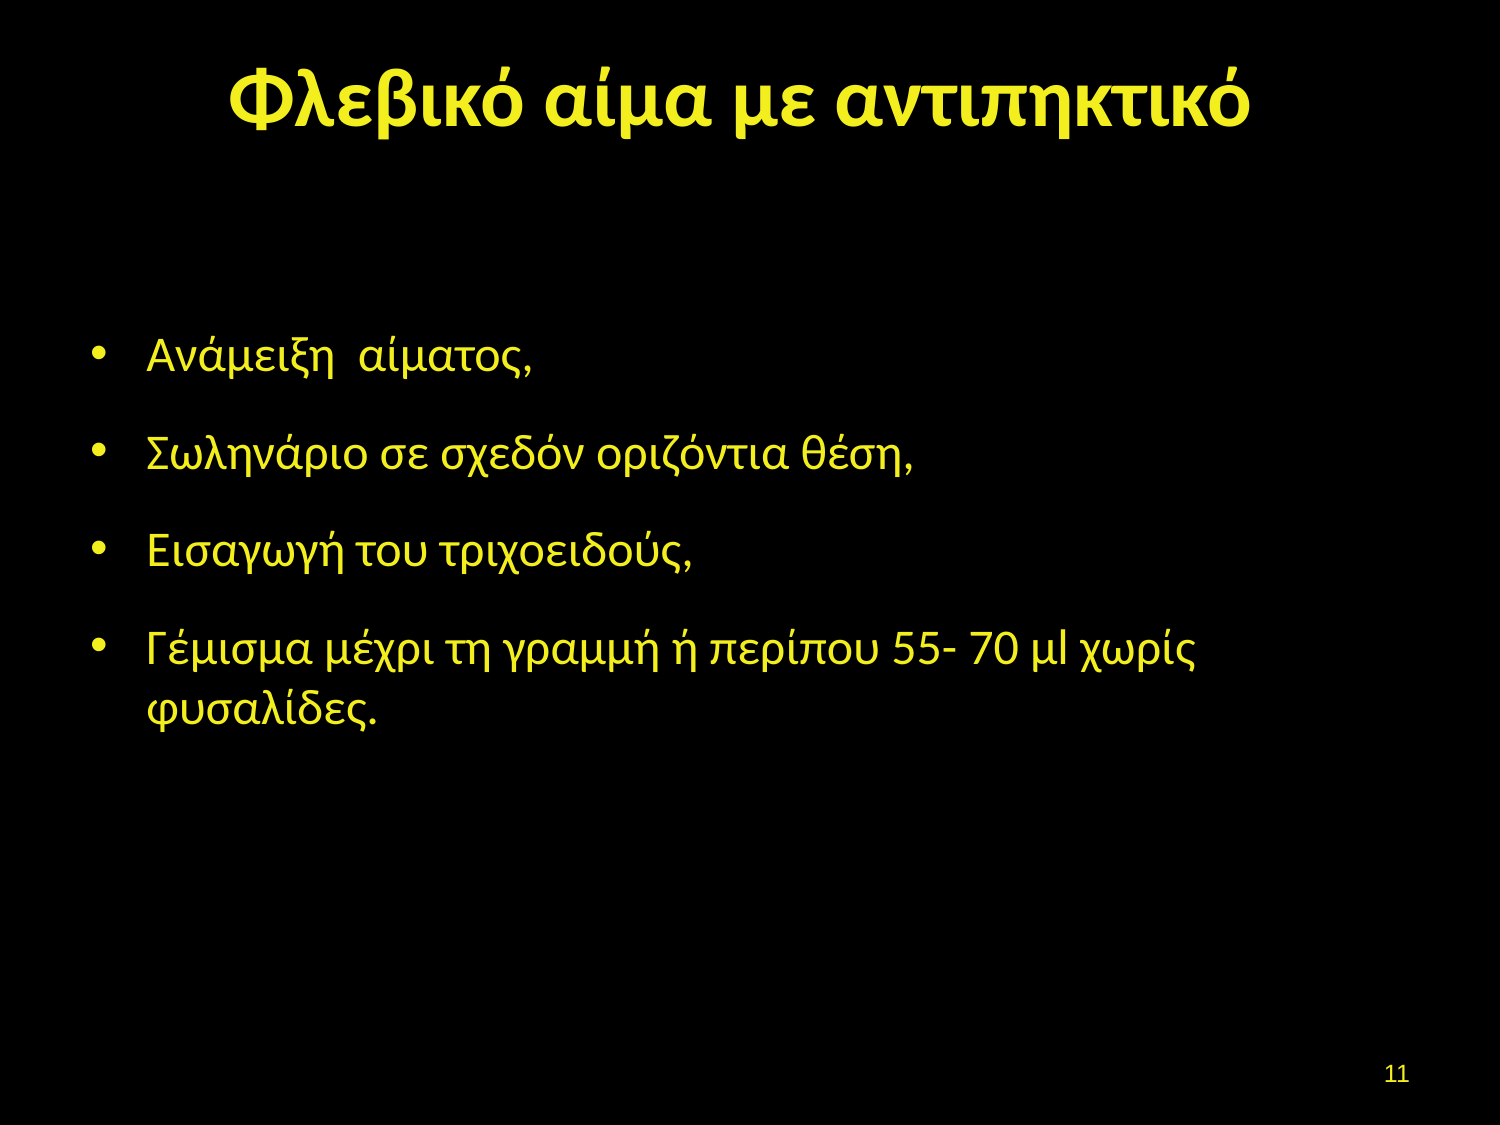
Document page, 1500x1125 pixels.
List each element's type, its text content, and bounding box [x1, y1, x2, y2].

list Ανάμειξη αίματος, Σωληνάριο σε σχεδόν οριζόντια θέση, Εισαγωγή του τριχοειδούς, Γέμισμα μέχρι τη γραμμή ή περίπου 55- 70 μl χωρίς φυσαλίδες. [75, 314, 1425, 786]
title Φλεβικό αίμα με αντιπηκτικό [0, 19, 1500, 169]
slide_number 10 [1074, 1042, 1425, 1103]
